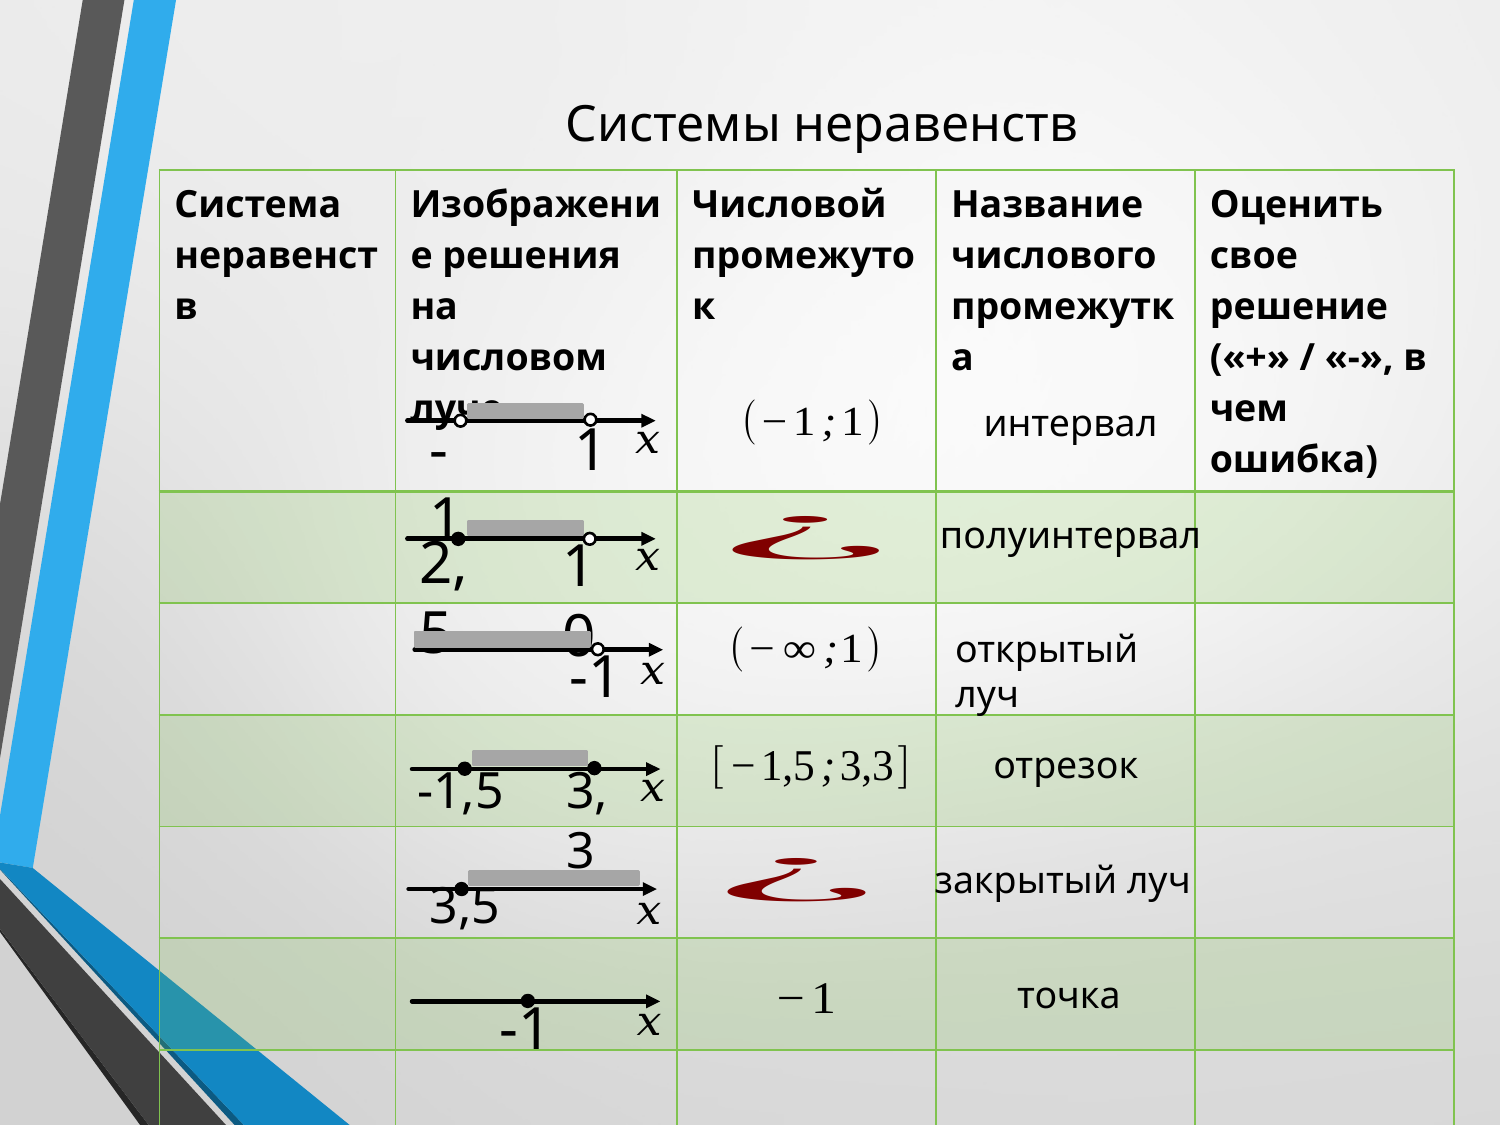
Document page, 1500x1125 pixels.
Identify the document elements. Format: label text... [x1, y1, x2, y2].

text_box открытый луч [940, 618, 1211, 723]
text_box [407, 404, 662, 491]
text_box интервал [968, 391, 1173, 452]
text_box отрезок [978, 733, 1155, 794]
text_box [411, 983, 664, 1070]
text_box точка [1002, 964, 1139, 1024]
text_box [402, 750, 667, 827]
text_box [414, 631, 667, 719]
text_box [408, 865, 663, 942]
title Системы неравенств [189, 79, 1454, 165]
text_box закрытый луч [919, 848, 1206, 909]
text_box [404, 517, 662, 608]
text_box полуинтервал [925, 504, 1216, 564]
